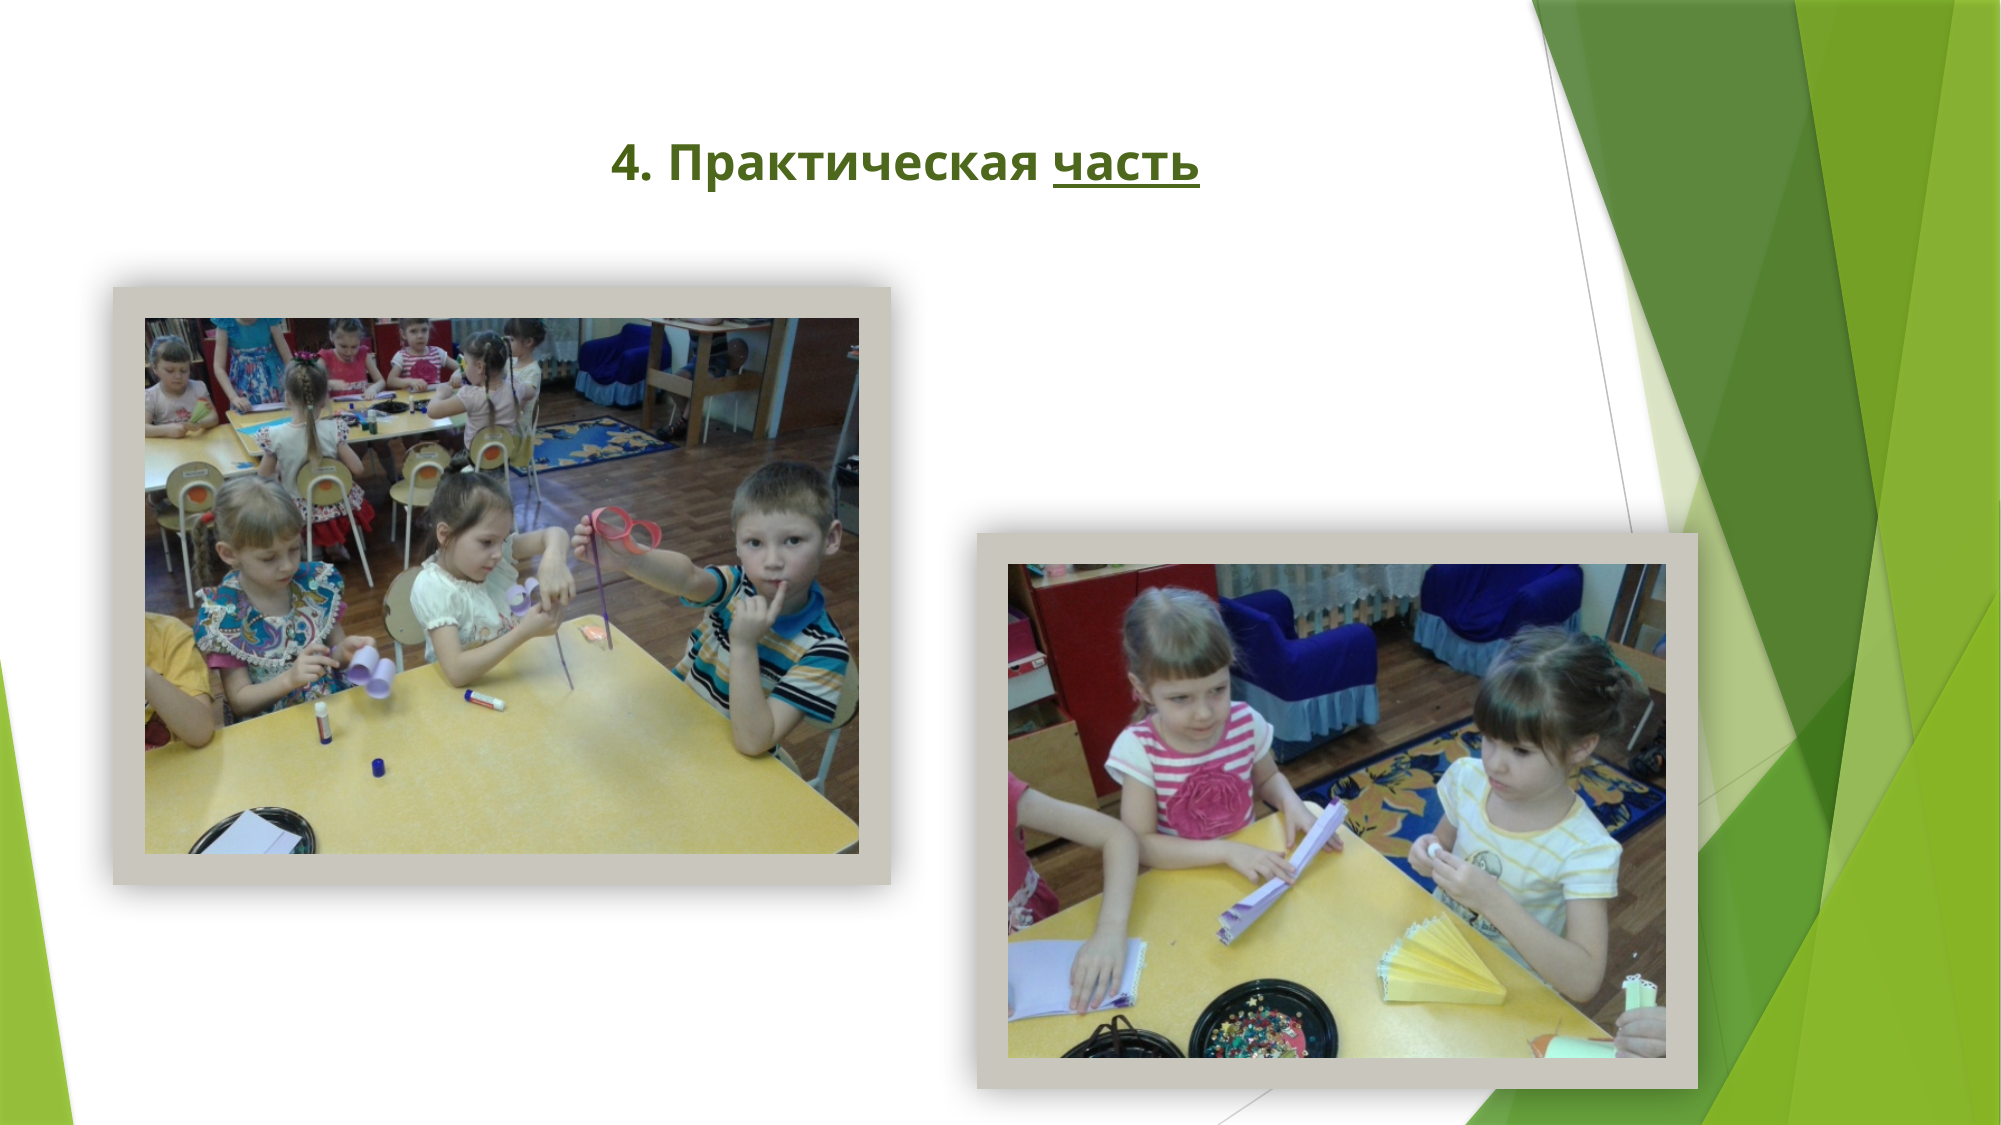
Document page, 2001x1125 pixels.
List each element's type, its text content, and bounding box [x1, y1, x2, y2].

picture [1007, 563, 1667, 1059]
picture [144, 317, 860, 855]
text_box 4. Практическая часть [596, 54, 1215, 207]
